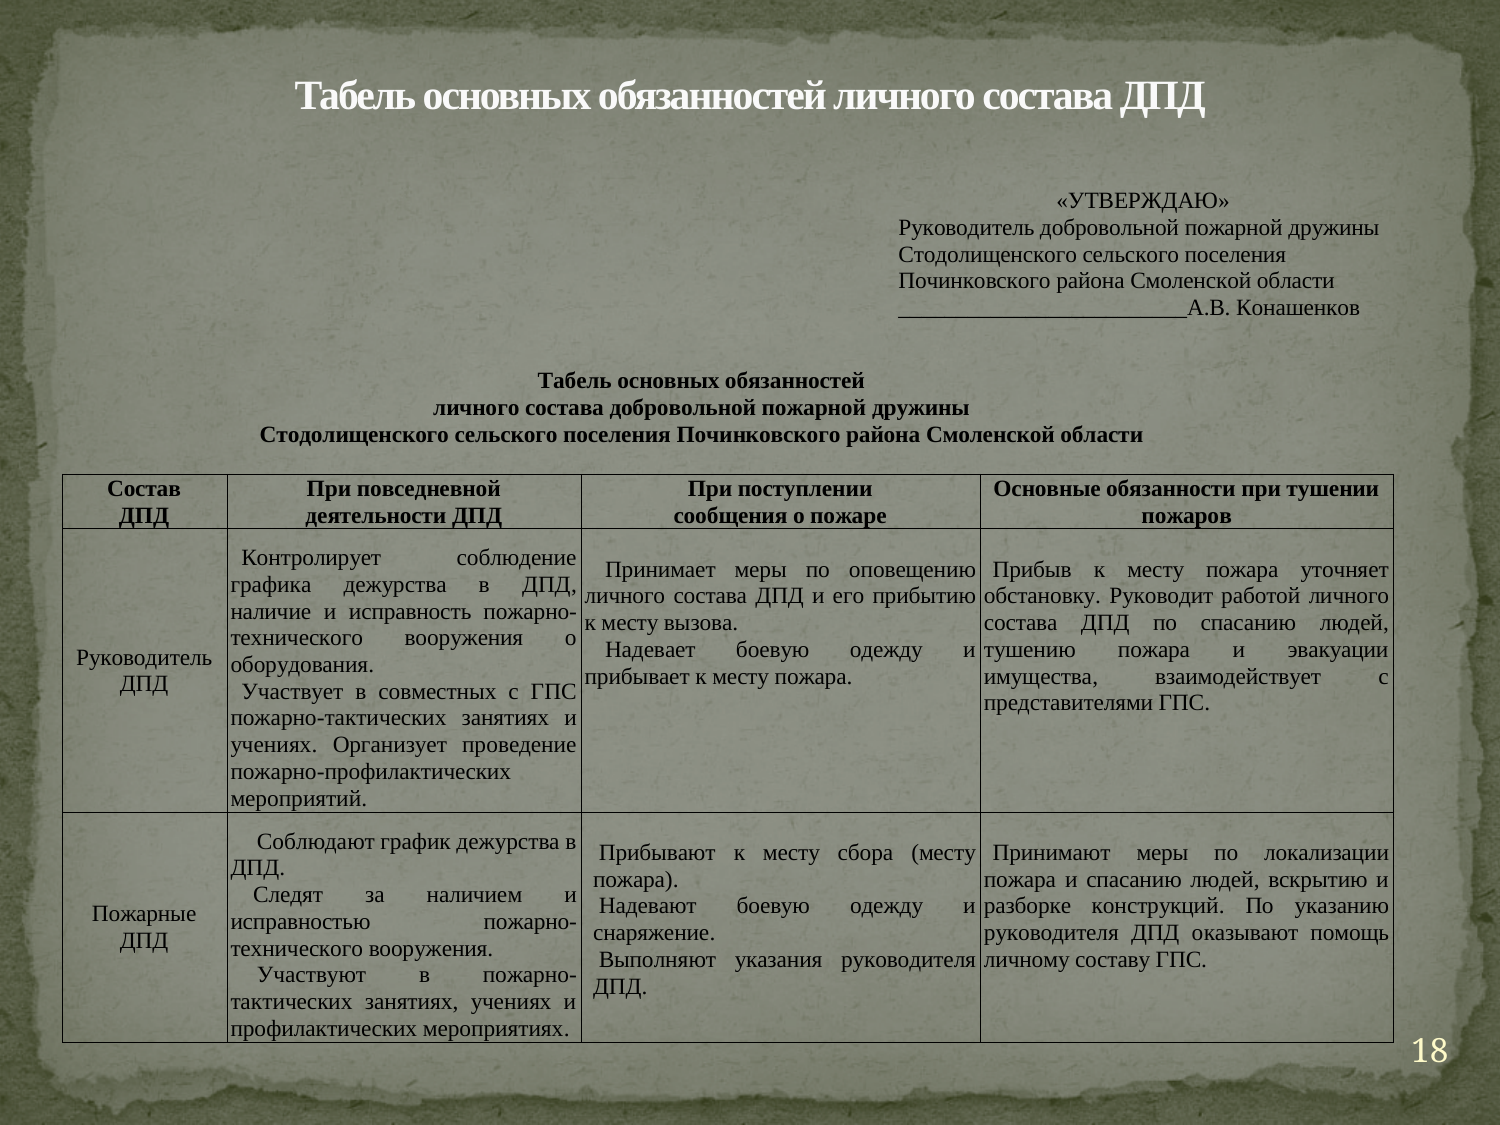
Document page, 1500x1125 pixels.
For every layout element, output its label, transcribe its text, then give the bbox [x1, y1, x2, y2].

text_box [45, 164, 1396, 1064]
slide_number 18 [1379, 1014, 1480, 1089]
title Табель основных обязанностей личного состава ДПД [74, 45, 1425, 126]
